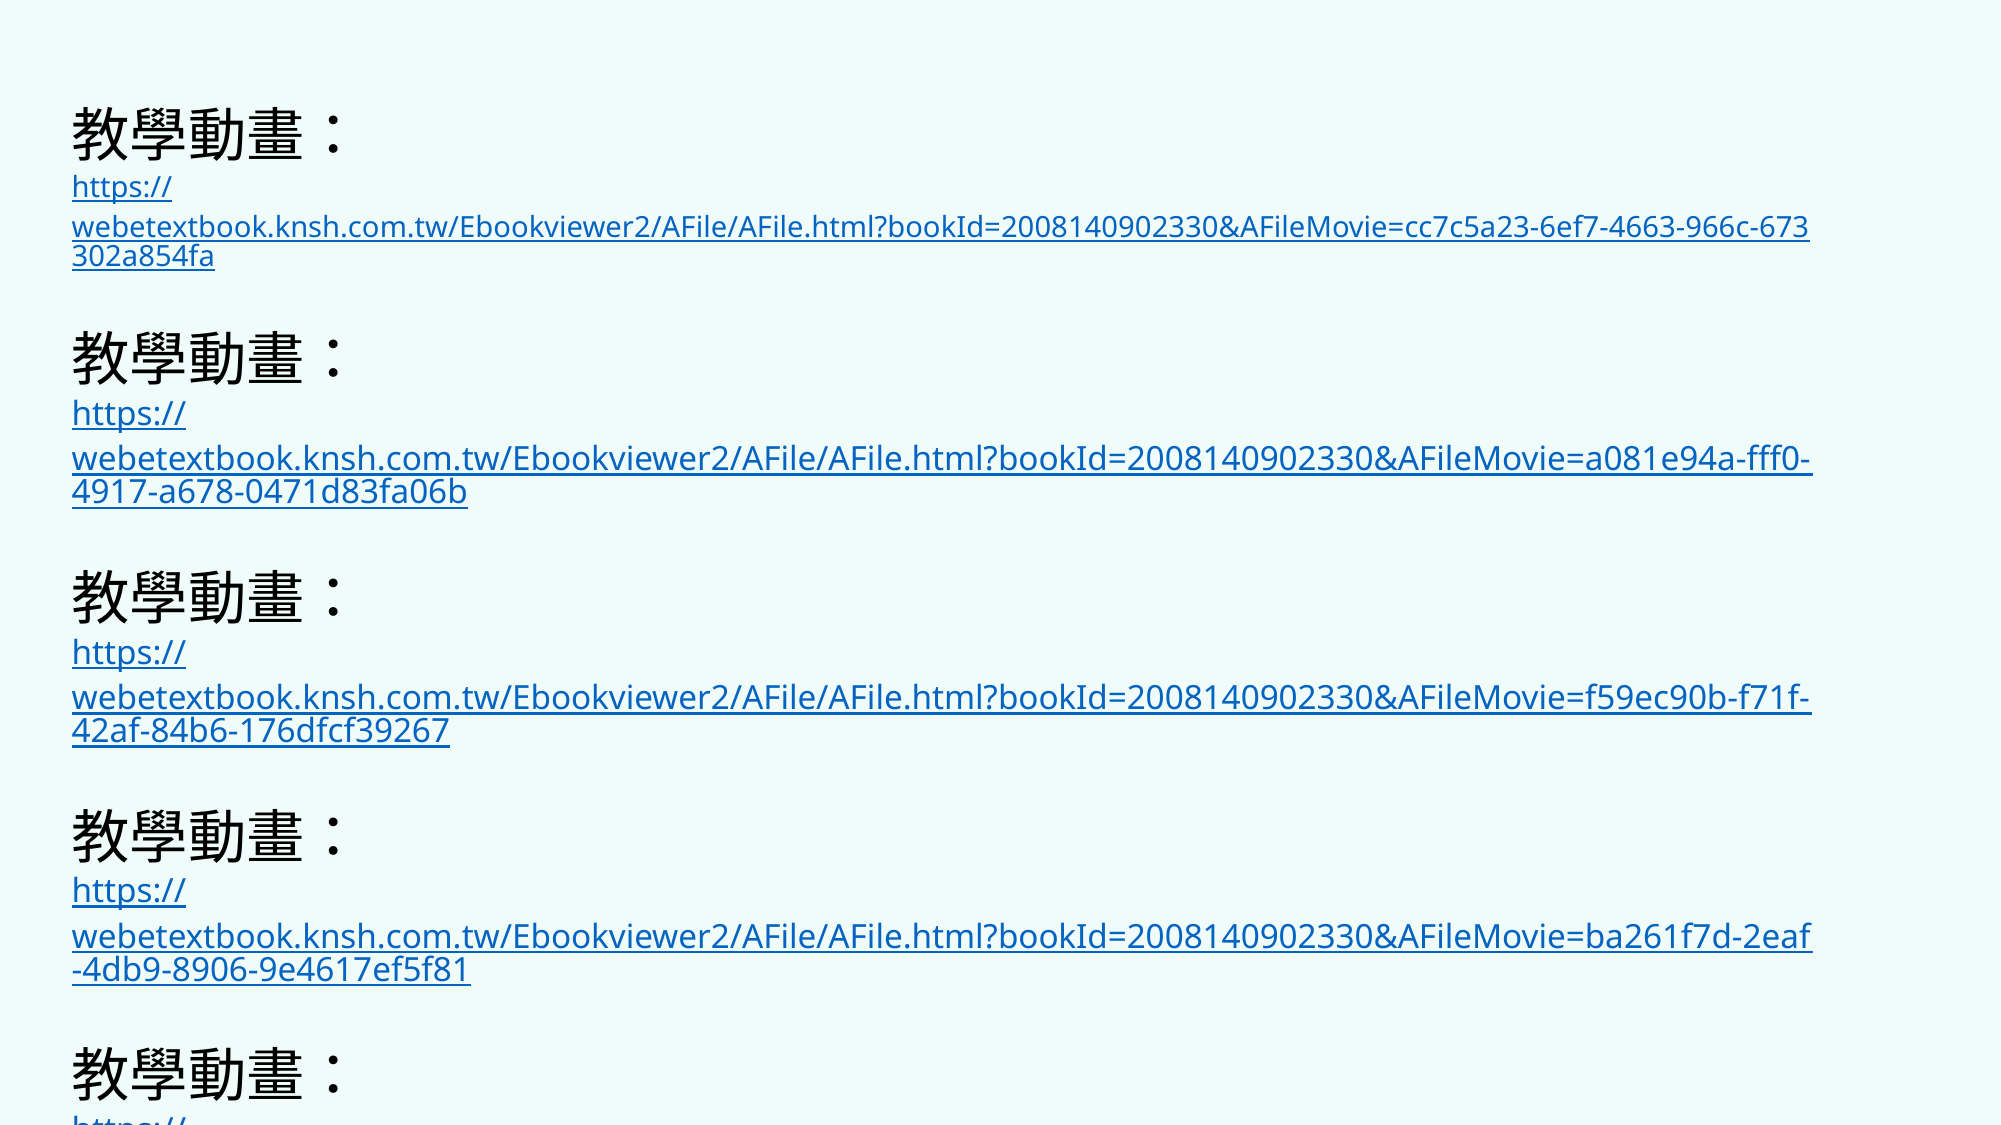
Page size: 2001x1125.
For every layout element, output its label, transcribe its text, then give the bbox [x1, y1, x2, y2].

text_box 教學動畫： https://webetextbook.knsh.com.tw/Ebookviewer2/AFile/AFile.html?bookId=2008140902330&AFileMovie=cc7c5a23-6ef7-4663-966c-673302a854fa 教學動畫： https://webetextbook.knsh.com.tw/Ebookviewer2/AFile/AFile.html?bookId=2008140902330&AFileMovie=a081e94a-fff0-4917-a678-0471d83fa06b 教學動畫： https://webetextbook.knsh.com.tw/Ebookviewer2/AFile/AFile.html?bookId=2008140902330&AFileMovie=f59ec90b-f71f-42af-84b6-176dfcf39267 教學動畫： https://webetextbook.knsh.com.tw/Ebookviewer2/AFile/AFile.html?bookId=2008140902330&AFileMovie=ba261f7d-2eaf-4db9-8906-9e4617ef5f81 教學動畫： https://webetextbook.knsh.com.tw/Ebookviewer2/AFile/AFile.html?bookId=2008140902330&AFileMovie=a2676911-f26b-4082-967f-0691808db62c [56, 91, 1829, 1123]
